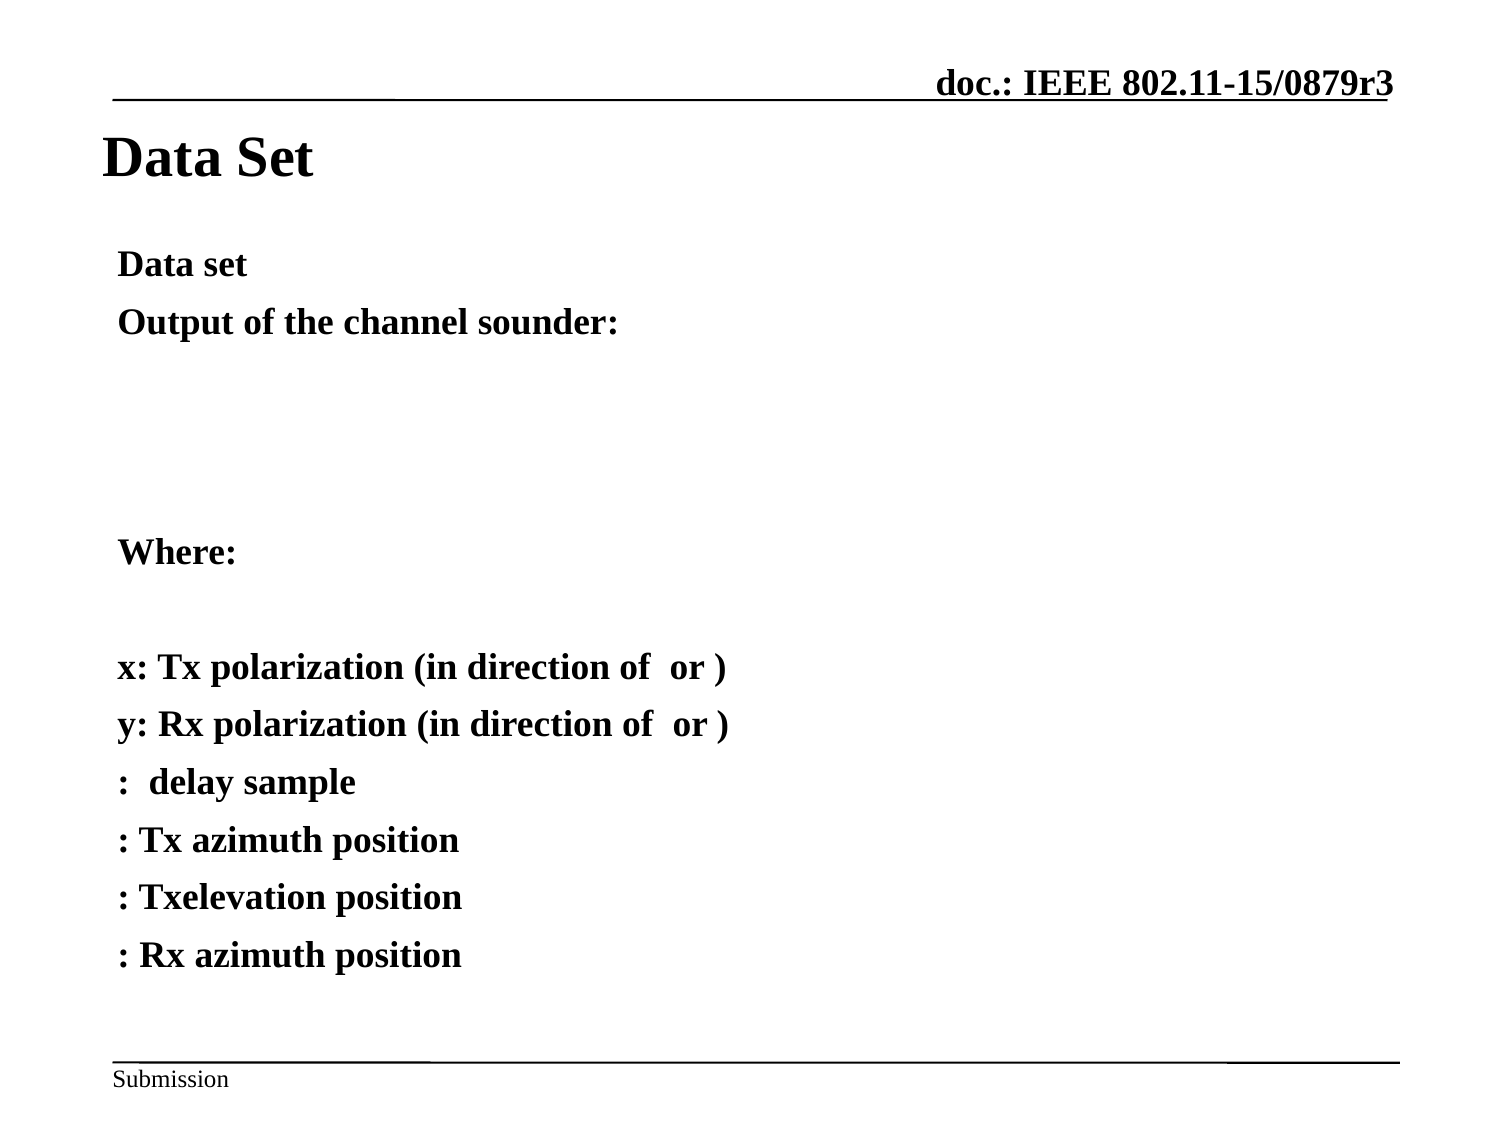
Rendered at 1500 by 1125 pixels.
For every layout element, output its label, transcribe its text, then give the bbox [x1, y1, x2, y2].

title Data Set [101, 113, 1453, 194]
